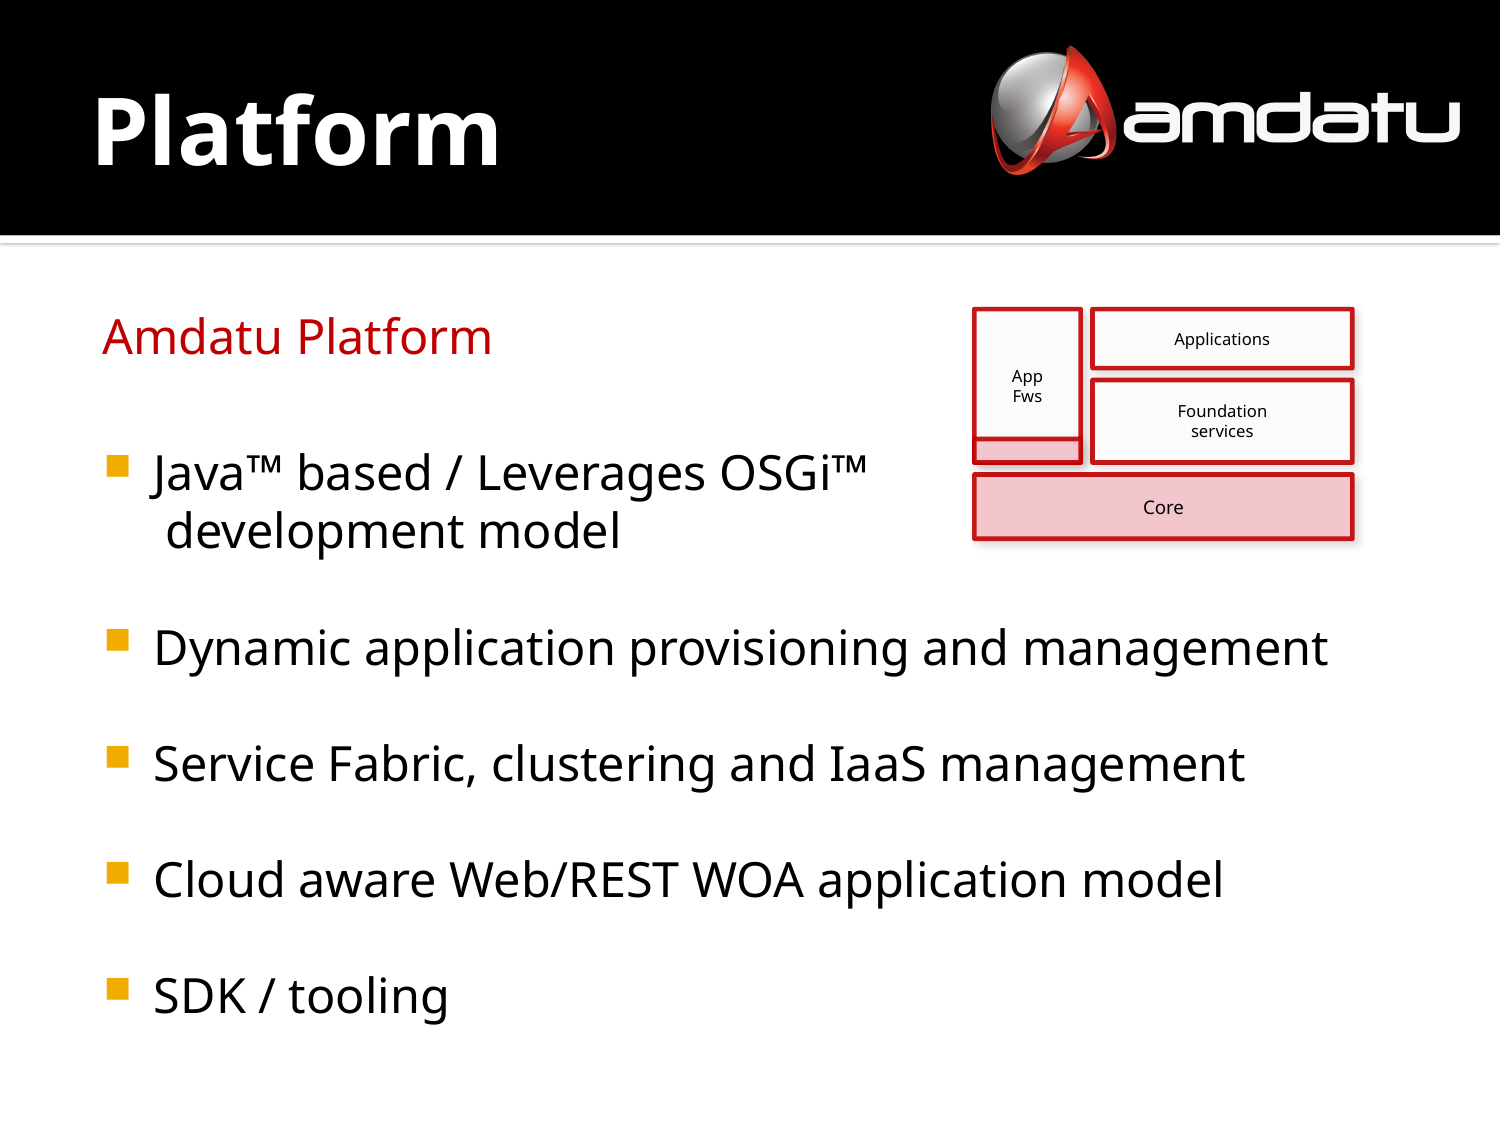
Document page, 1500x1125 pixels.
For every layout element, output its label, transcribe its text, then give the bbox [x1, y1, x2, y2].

title Platform [75, 25, 968, 231]
text_box App Fws [970, 305, 1085, 436]
text_box [970, 435, 1085, 467]
picture [974, 0, 1471, 233]
text_box Core [970, 471, 1356, 543]
list Amdatu Platform Java™ based / Leverages OSGi™ development model Dynamic application provisioning and management Service Fabric, clustering and IaaS management Cloud aware Web/REST WOA application model SDK / tooling [75, 291, 1353, 1050]
text_box Foundation services [1089, 376, 1356, 467]
text_box Applications [1089, 305, 1356, 372]
